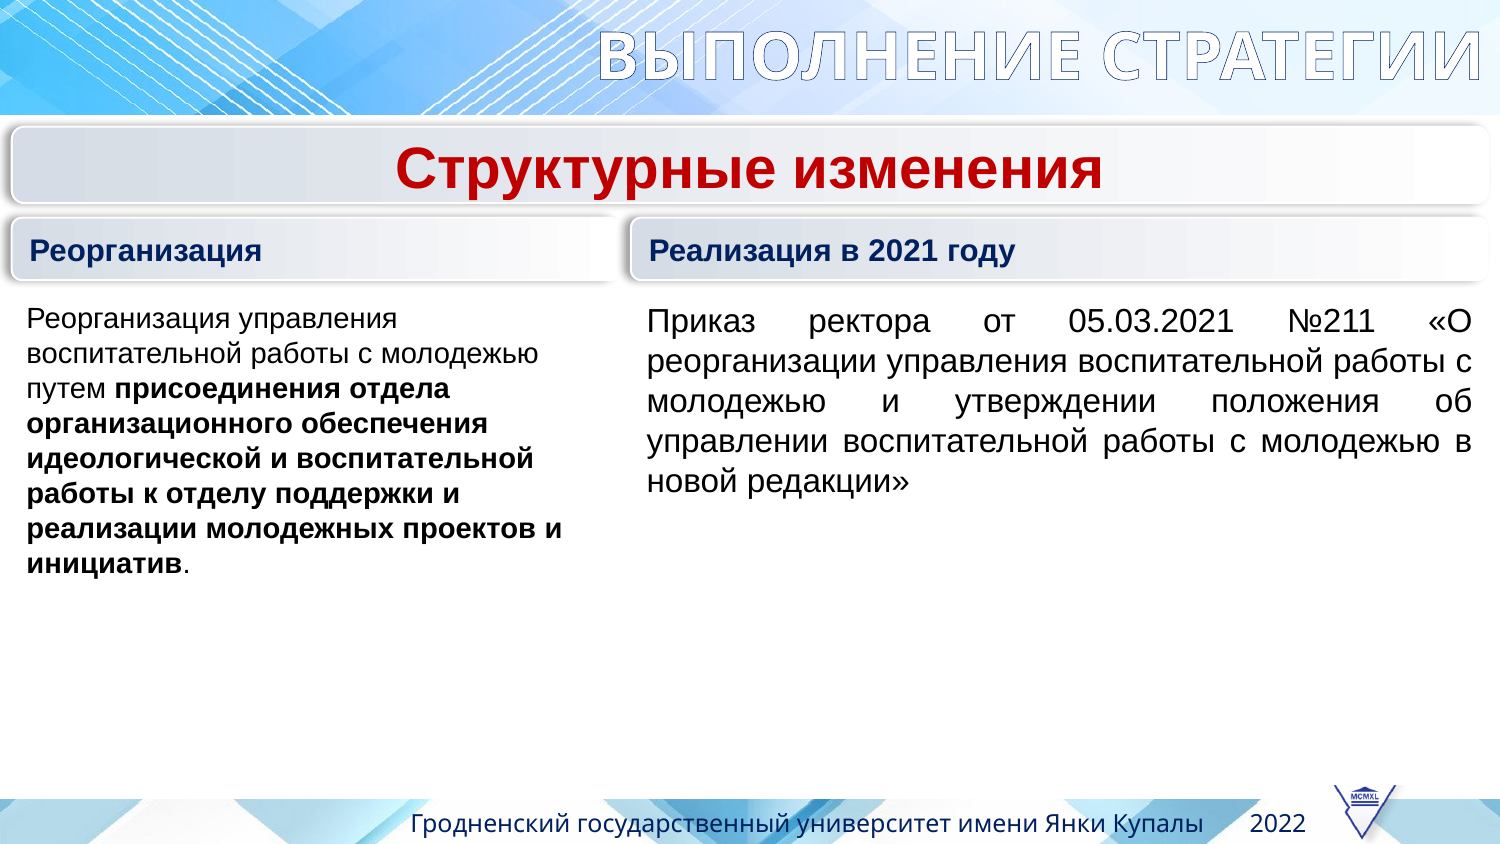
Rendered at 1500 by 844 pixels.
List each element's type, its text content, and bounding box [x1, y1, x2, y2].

text_box Реорганизация управления воспитательной работы с молодежью путем присоединения отдела организационного обеспечения идеологической и воспитательной работы к отделу поддержки и реализации молодежных проектов и инициатив. [10, 290, 622, 787]
text_box Структурные изменения [11, 126, 1489, 204]
text_box ВЫПОЛНЕНИЕ СТРАТЕГИИ [29, 5, 1500, 101]
picture [0, 787, 1500, 844]
text_box Реализация в 2021 году [630, 217, 1488, 281]
text_box Приказ ректора от 05.03.2021 №211 «О реорганизации управления воспитательной работы с молодежью и утверждении положения об управлении воспитательной работы с молодежью в новой редакции» [630, 290, 1490, 787]
text_box Реорганизация [11, 217, 619, 281]
picture [0, 0, 1500, 115]
